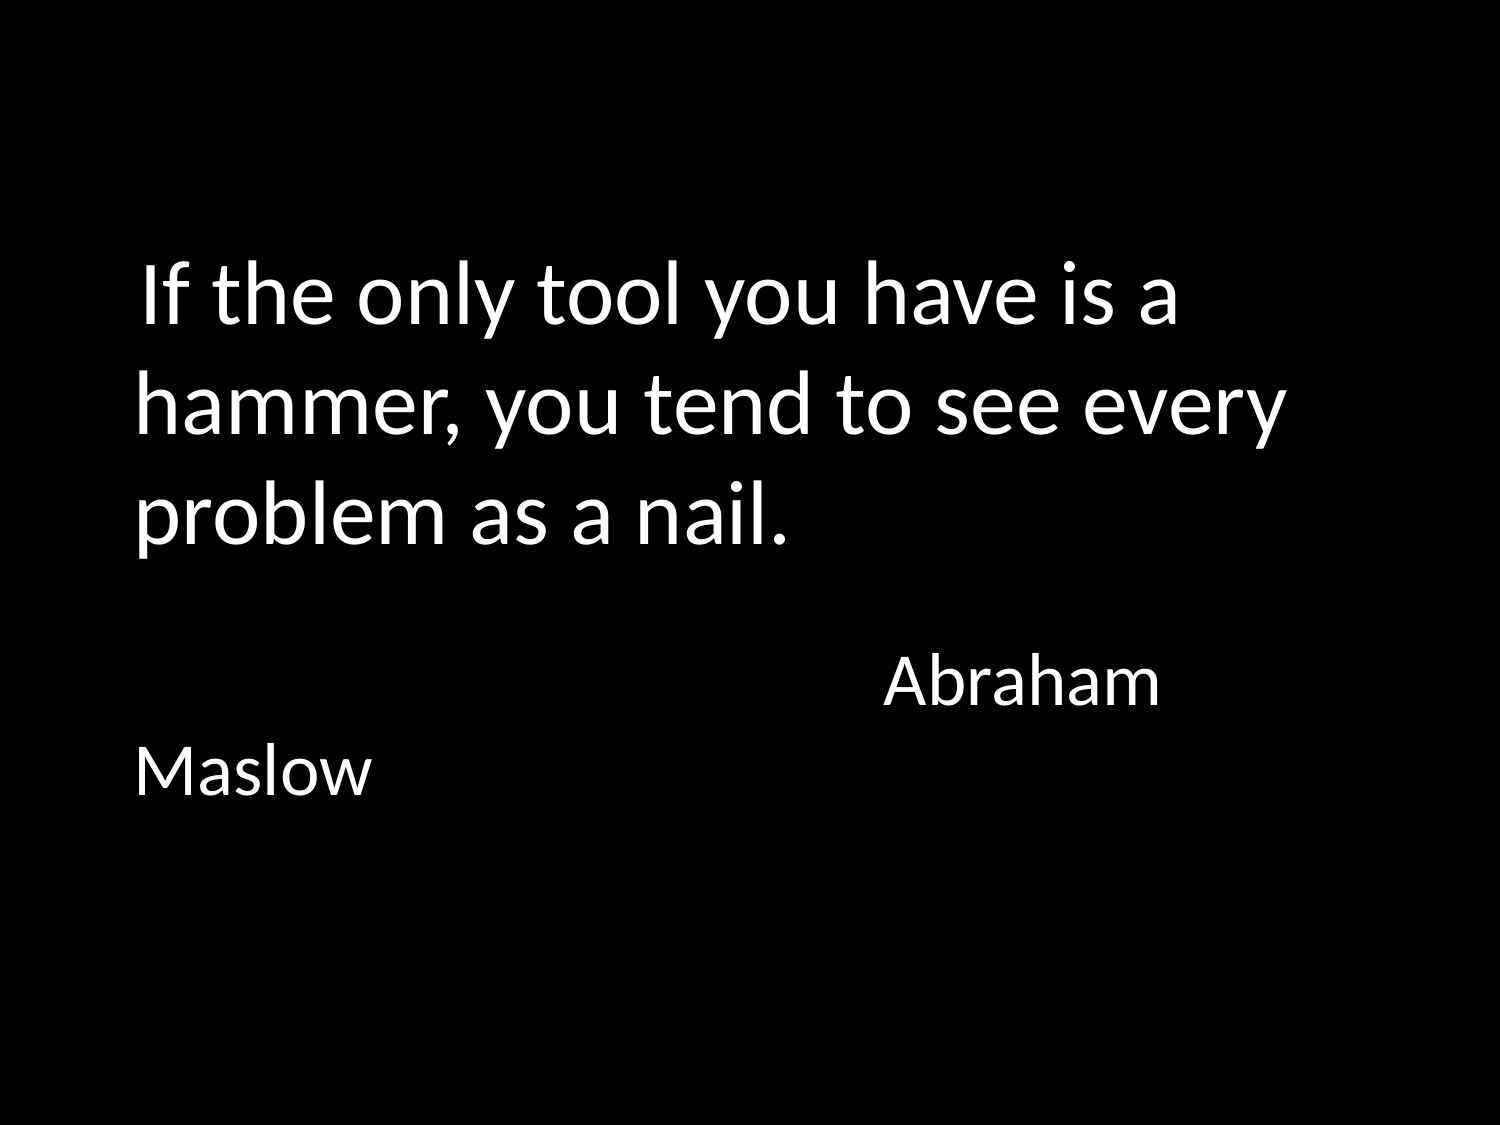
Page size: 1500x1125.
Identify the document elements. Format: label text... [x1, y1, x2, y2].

list If the only tool you have is a hammer, you tend to see every problem as a nail. Abraham Maslow [62, 224, 1413, 968]
